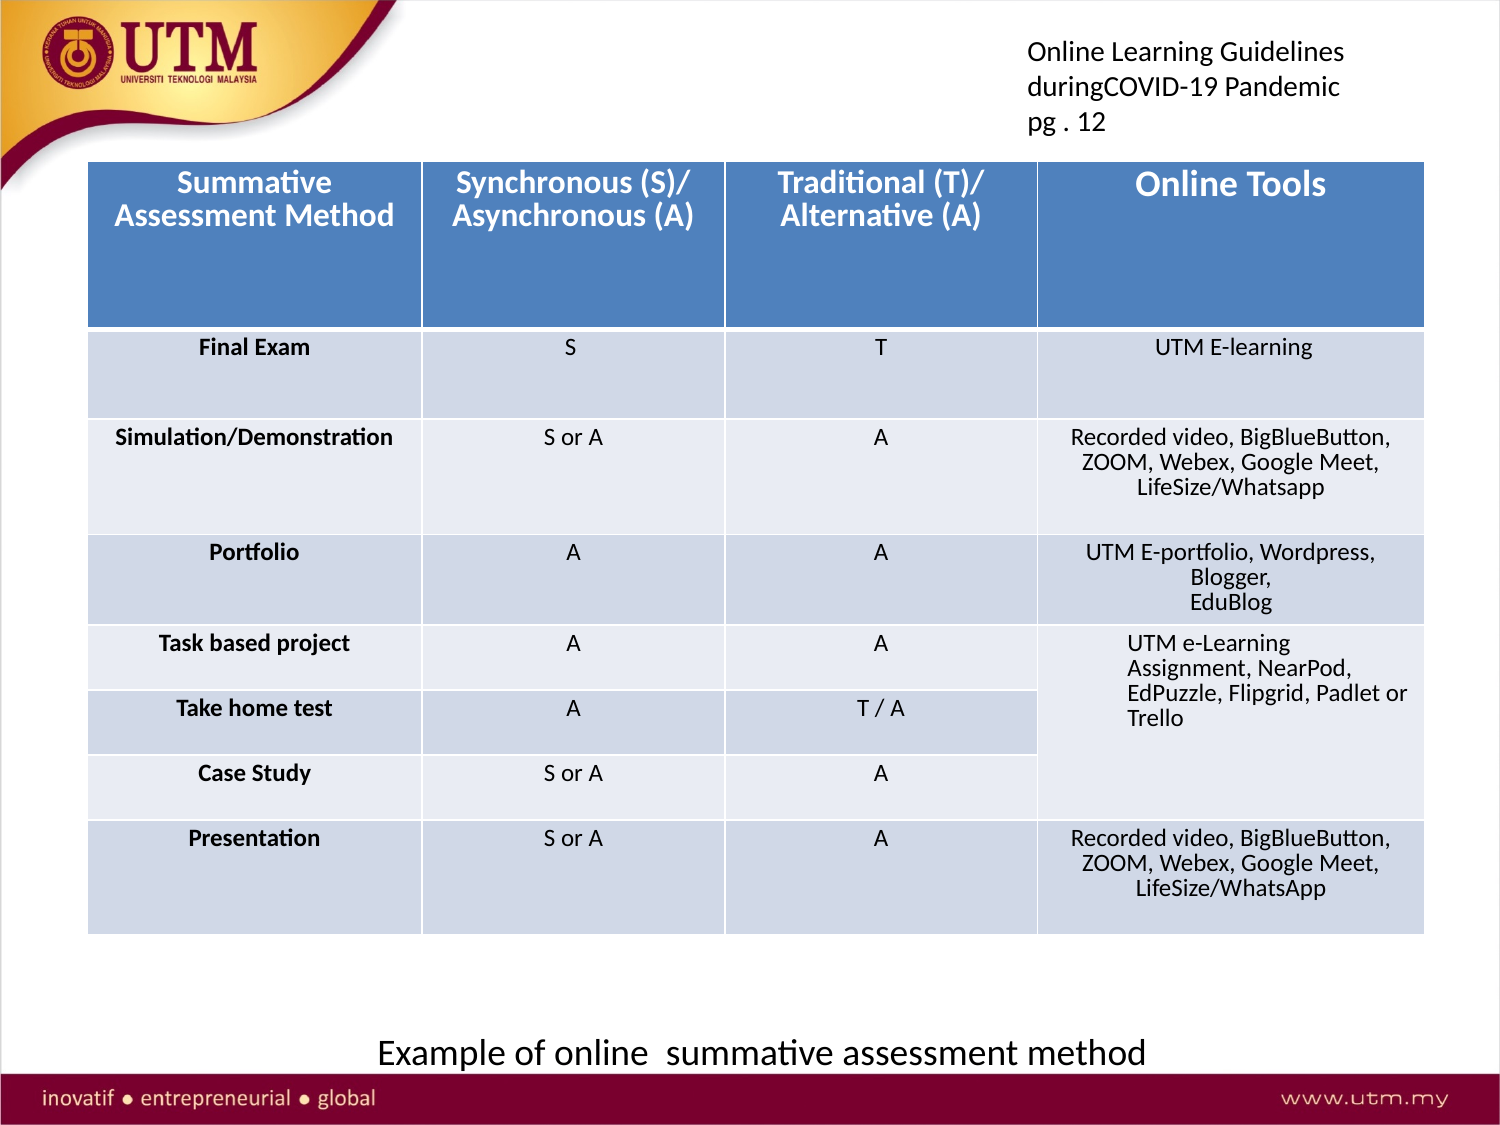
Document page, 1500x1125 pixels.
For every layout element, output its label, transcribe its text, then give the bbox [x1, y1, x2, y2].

table_cell T / A [726, 691, 1037, 754]
table_cell Recorded video, BigBlueButton, ZOOM, Webex, Google Meet, LifeSize/WhatsApp [1038, 821, 1424, 934]
text_box Online Learning Guidelines duringCOVID-19 Pandemic pg . 12 [1012, 24, 1437, 145]
table_cell A [726, 535, 1037, 624]
text_box Example of online summative assessment method [362, 1020, 1319, 1081]
table_cell S [423, 332, 724, 418]
table_cell Case Study [88, 756, 421, 819]
table_cell Presentation [88, 821, 421, 934]
table_cell A [726, 626, 1037, 689]
table_cell Simulation/Demonstration [88, 420, 421, 534]
table_cell Task based project [88, 626, 421, 689]
table_header Online Tools [1038, 162, 1424, 327]
table_cell Take home test [88, 691, 421, 754]
table_cell Recorded video, BigBlueButton, ZOOM, Webex, Google Meet, LifeSize/Whatsapp [1038, 420, 1424, 534]
table_cell Portfolio [88, 535, 421, 624]
table_header Summative Assessment Method [88, 162, 421, 327]
table_cell A [423, 691, 724, 754]
table_cell UTM e-Learning Assignment, NearPod, EdPuzzle, Flipgrid, Padlet or Trello [1038, 626, 1424, 819]
table_cell Final Exam [88, 332, 421, 418]
table_cell S or A [423, 821, 724, 934]
table_cell A [423, 626, 724, 689]
picture [0, 0, 1500, 1125]
table_cell A [726, 821, 1037, 934]
table_cell S or A [423, 756, 724, 819]
table_cell UTM E-learning [1038, 332, 1424, 418]
table_cell A [423, 535, 724, 624]
table_cell T [726, 332, 1037, 418]
table_cell UTM E-portfolio, Wordpress, Blogger, EduBlog [1038, 535, 1424, 624]
table_cell A [726, 756, 1037, 819]
table_cell A [726, 420, 1037, 534]
table_header Traditional (T)/ Alternative (A) [726, 162, 1037, 327]
table_cell S or A [423, 420, 724, 534]
table_header Synchronous (S)/ Asynchronous (A) [423, 162, 724, 327]
